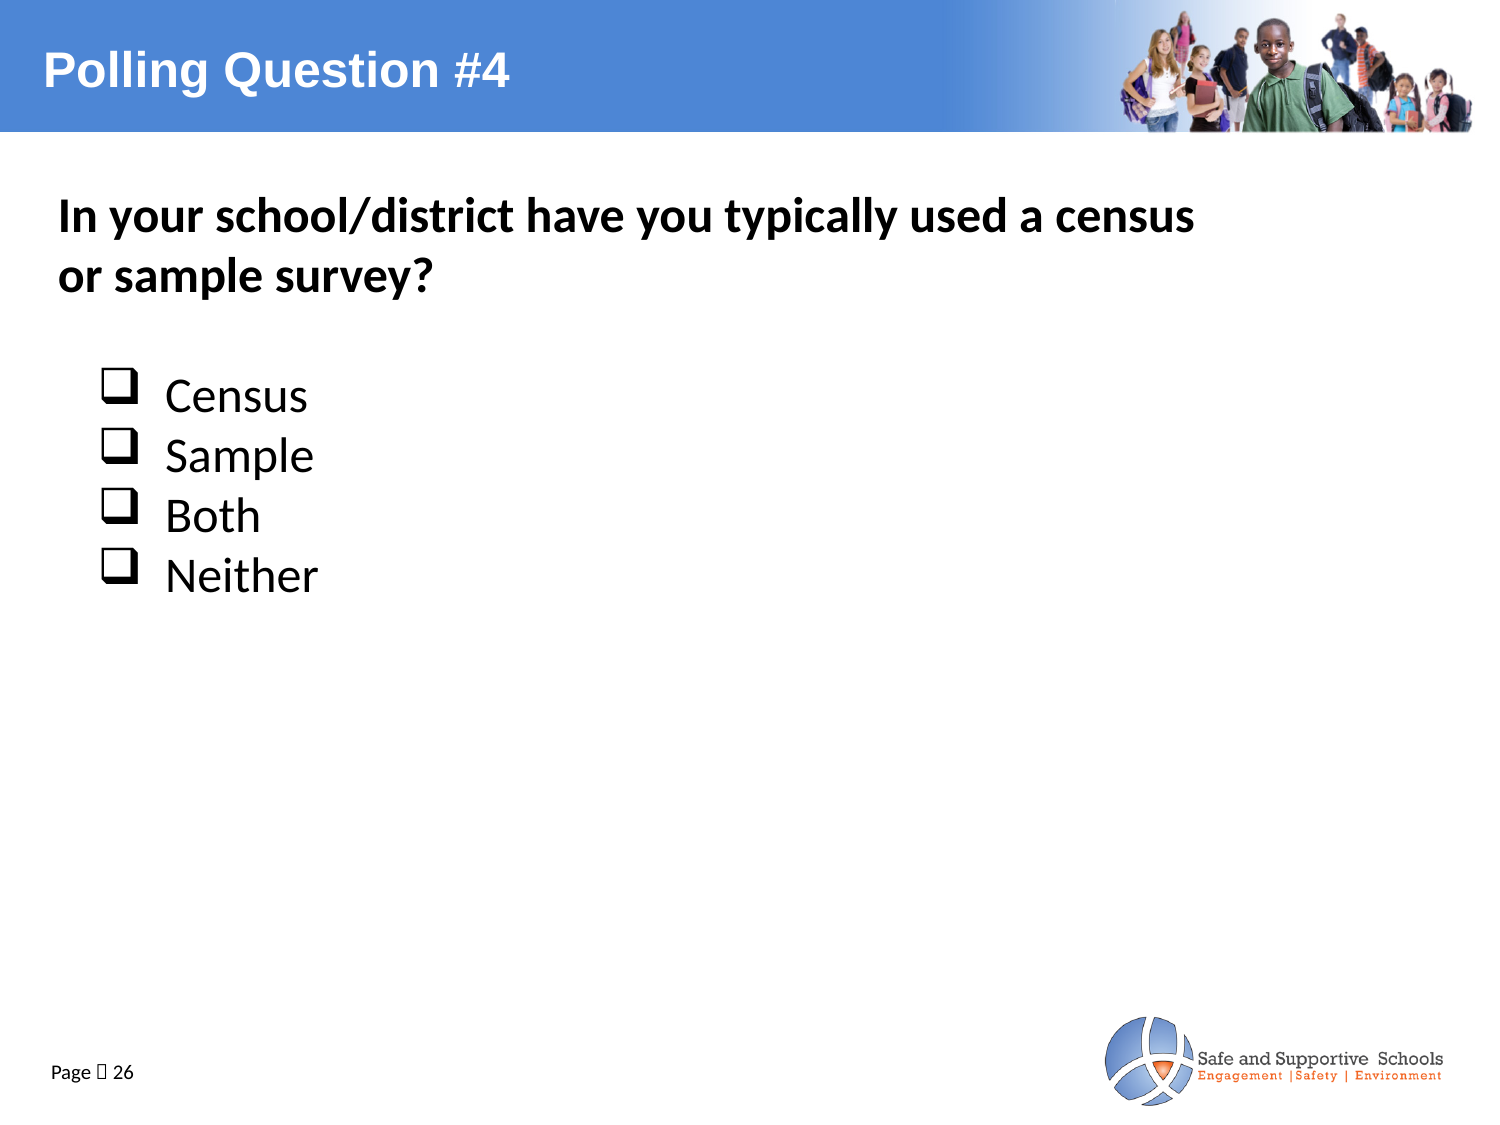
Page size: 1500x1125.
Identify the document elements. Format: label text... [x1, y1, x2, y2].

picture [0, 0, 1500, 1125]
text_box In your school/district have you typically used a census or sample survey? Census Sample Both Neither [43, 174, 1256, 610]
footer Page  26 [35, 1051, 257, 1092]
title Polling Question #4 [42, 0, 1219, 154]
